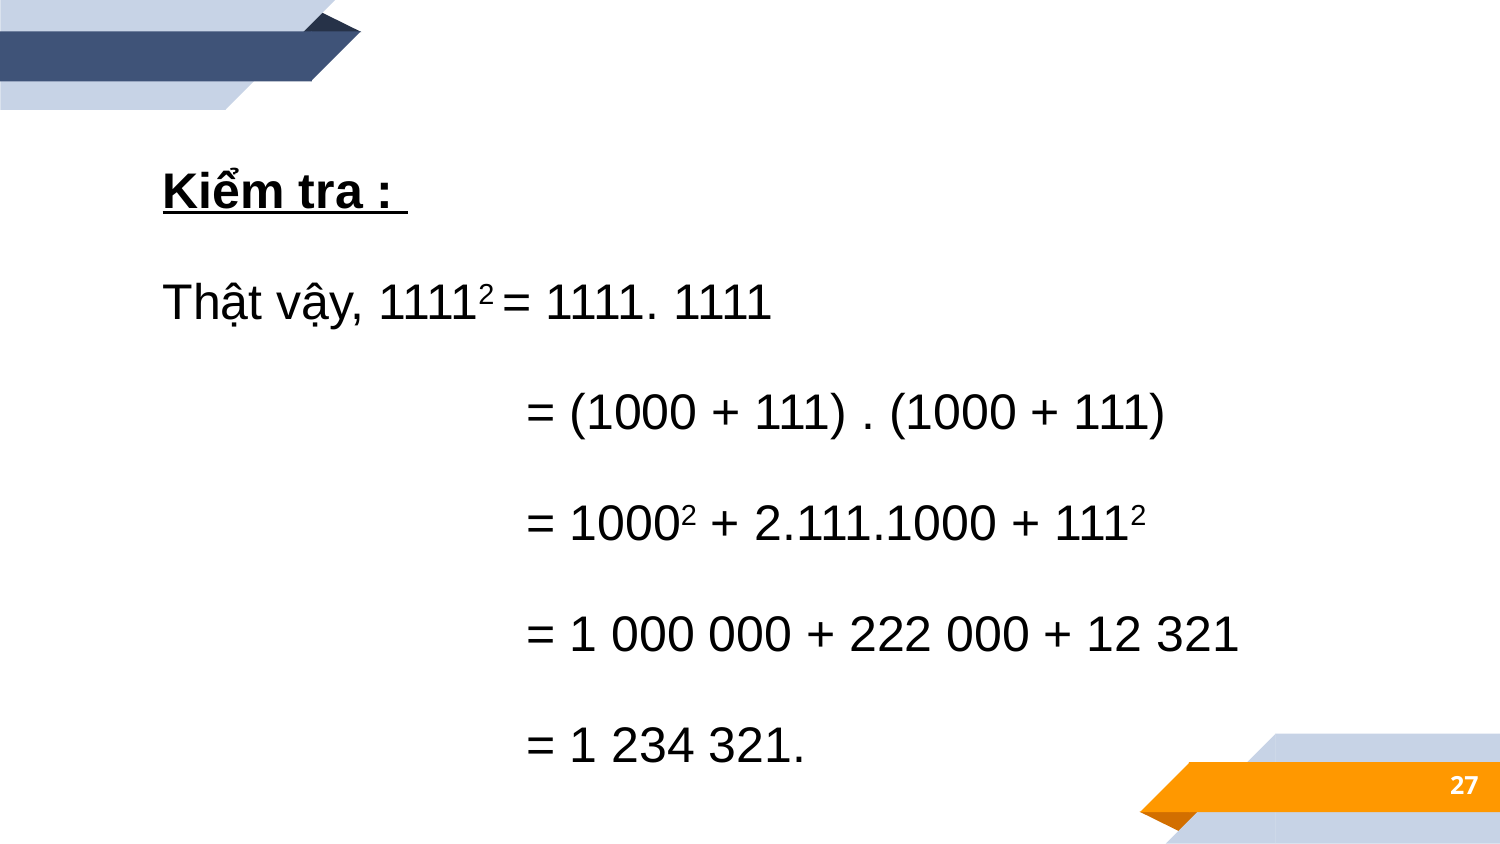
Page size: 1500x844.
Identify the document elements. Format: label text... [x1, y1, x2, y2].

text_box Kiểm tra : Thật vậy, 11112 = 1111. 1111 = (1000 + 111) . (1000 + 111) = 10002 + 2.111.1000 + 1112 = 1 000 000 + 222 000 + 12 321 = 1 234 321. [147, 120, 1282, 780]
slide_number 27 [1249, 760, 1494, 813]
